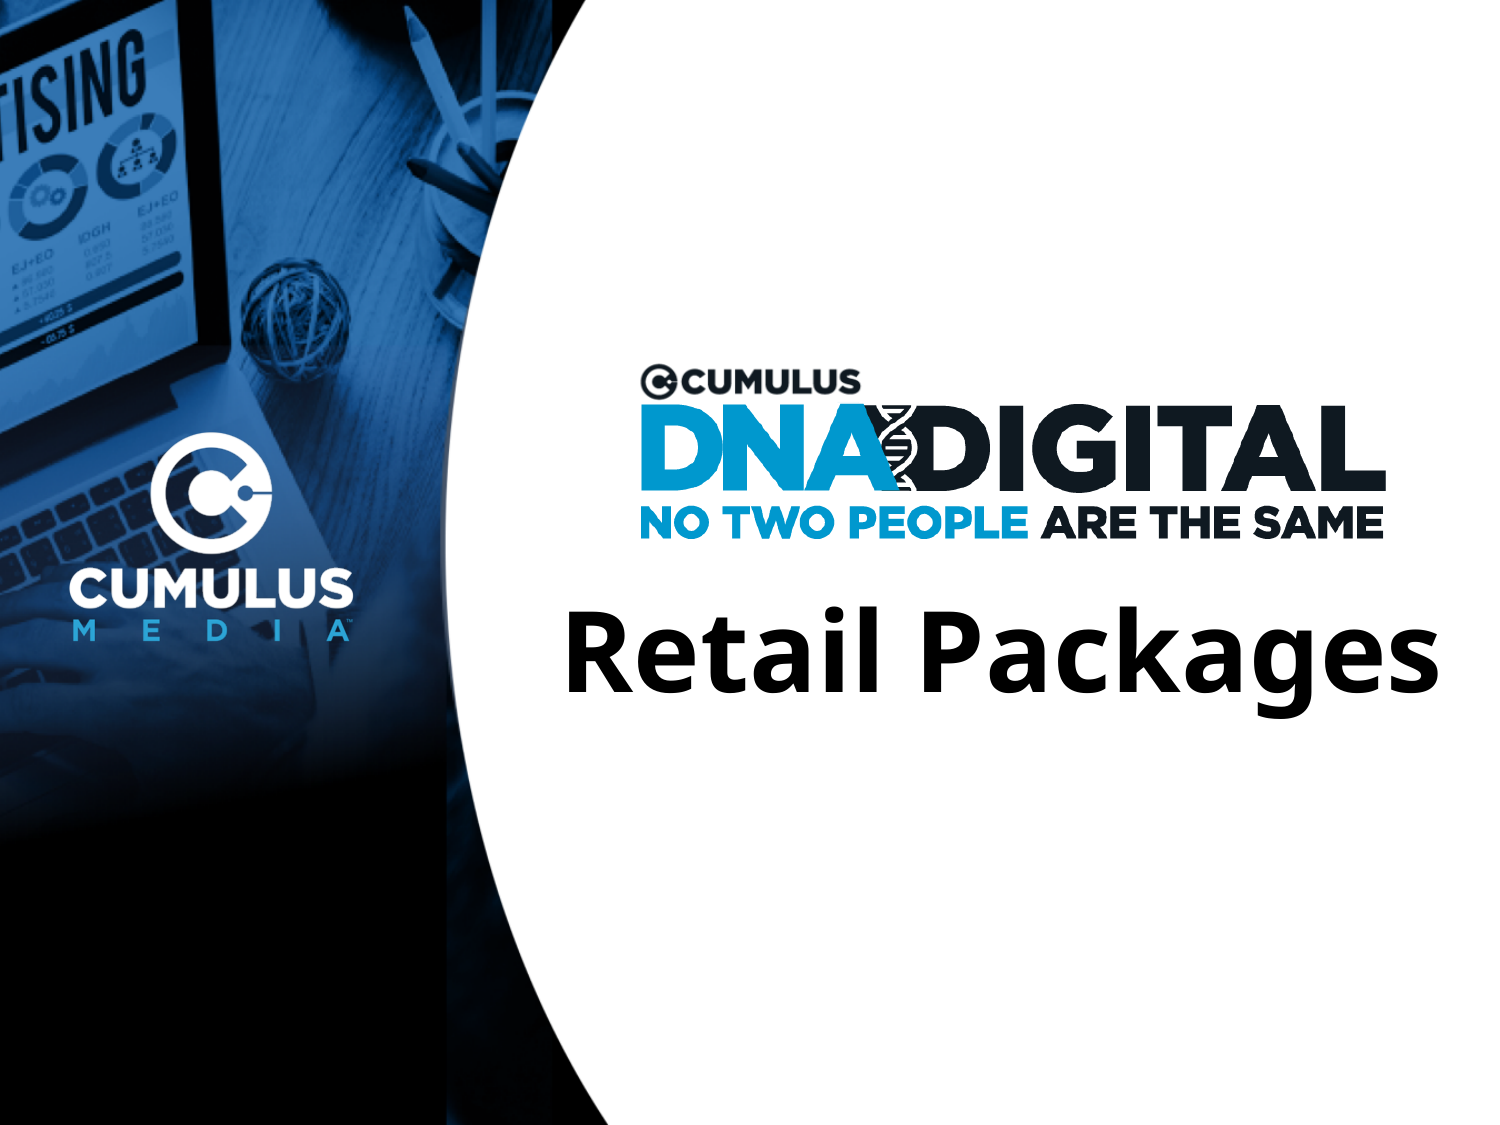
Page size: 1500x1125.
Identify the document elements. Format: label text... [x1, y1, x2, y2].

picture [0, 0, 1500, 1125]
text_box Retail Packages [502, 573, 1500, 723]
